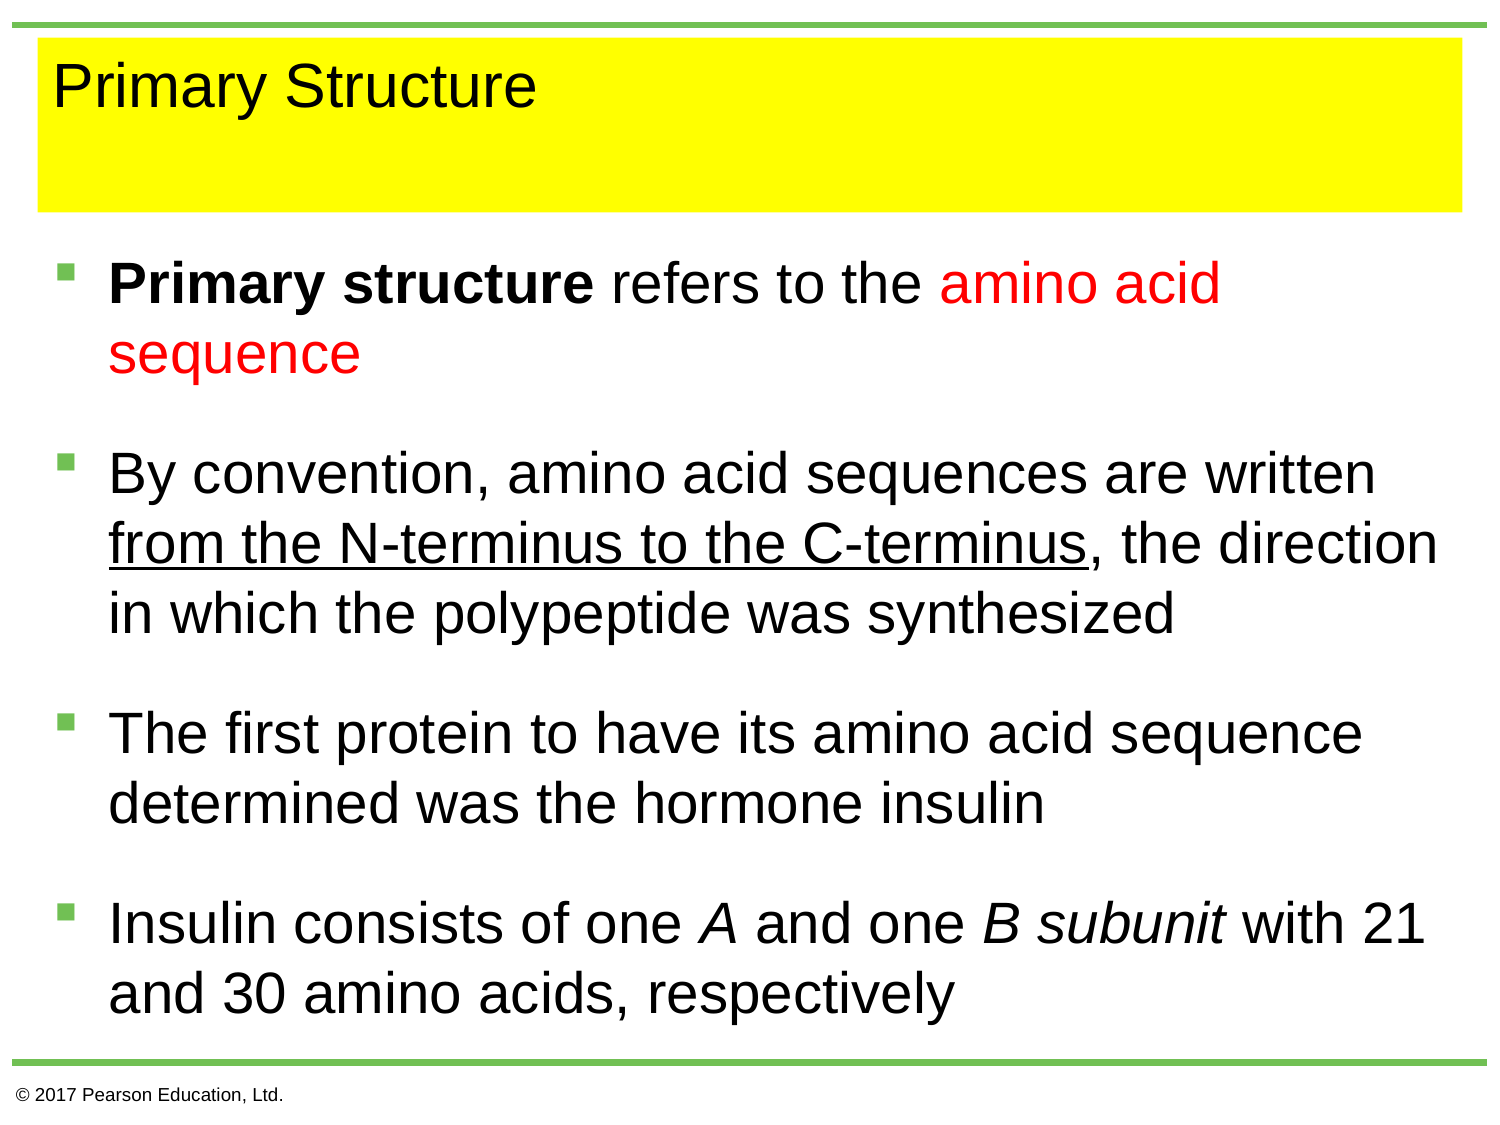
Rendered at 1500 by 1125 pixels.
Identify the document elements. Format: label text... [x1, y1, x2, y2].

footer © 2017 Pearson Education, Ltd. [0, 1062, 476, 1125]
title Primary Structure [37, 37, 1463, 213]
list Primary structure refers to the amino acid sequence By convention, amino acid sequences are written from the N-terminus to the C-terminus, the direction in which the polypeptide was synthesized The first protein to have its amino acid sequence determined was the hormone insulin Insulin consists of one A and one B subunit with 21 and 30 amino acids, respectively [37, 237, 1463, 1050]
